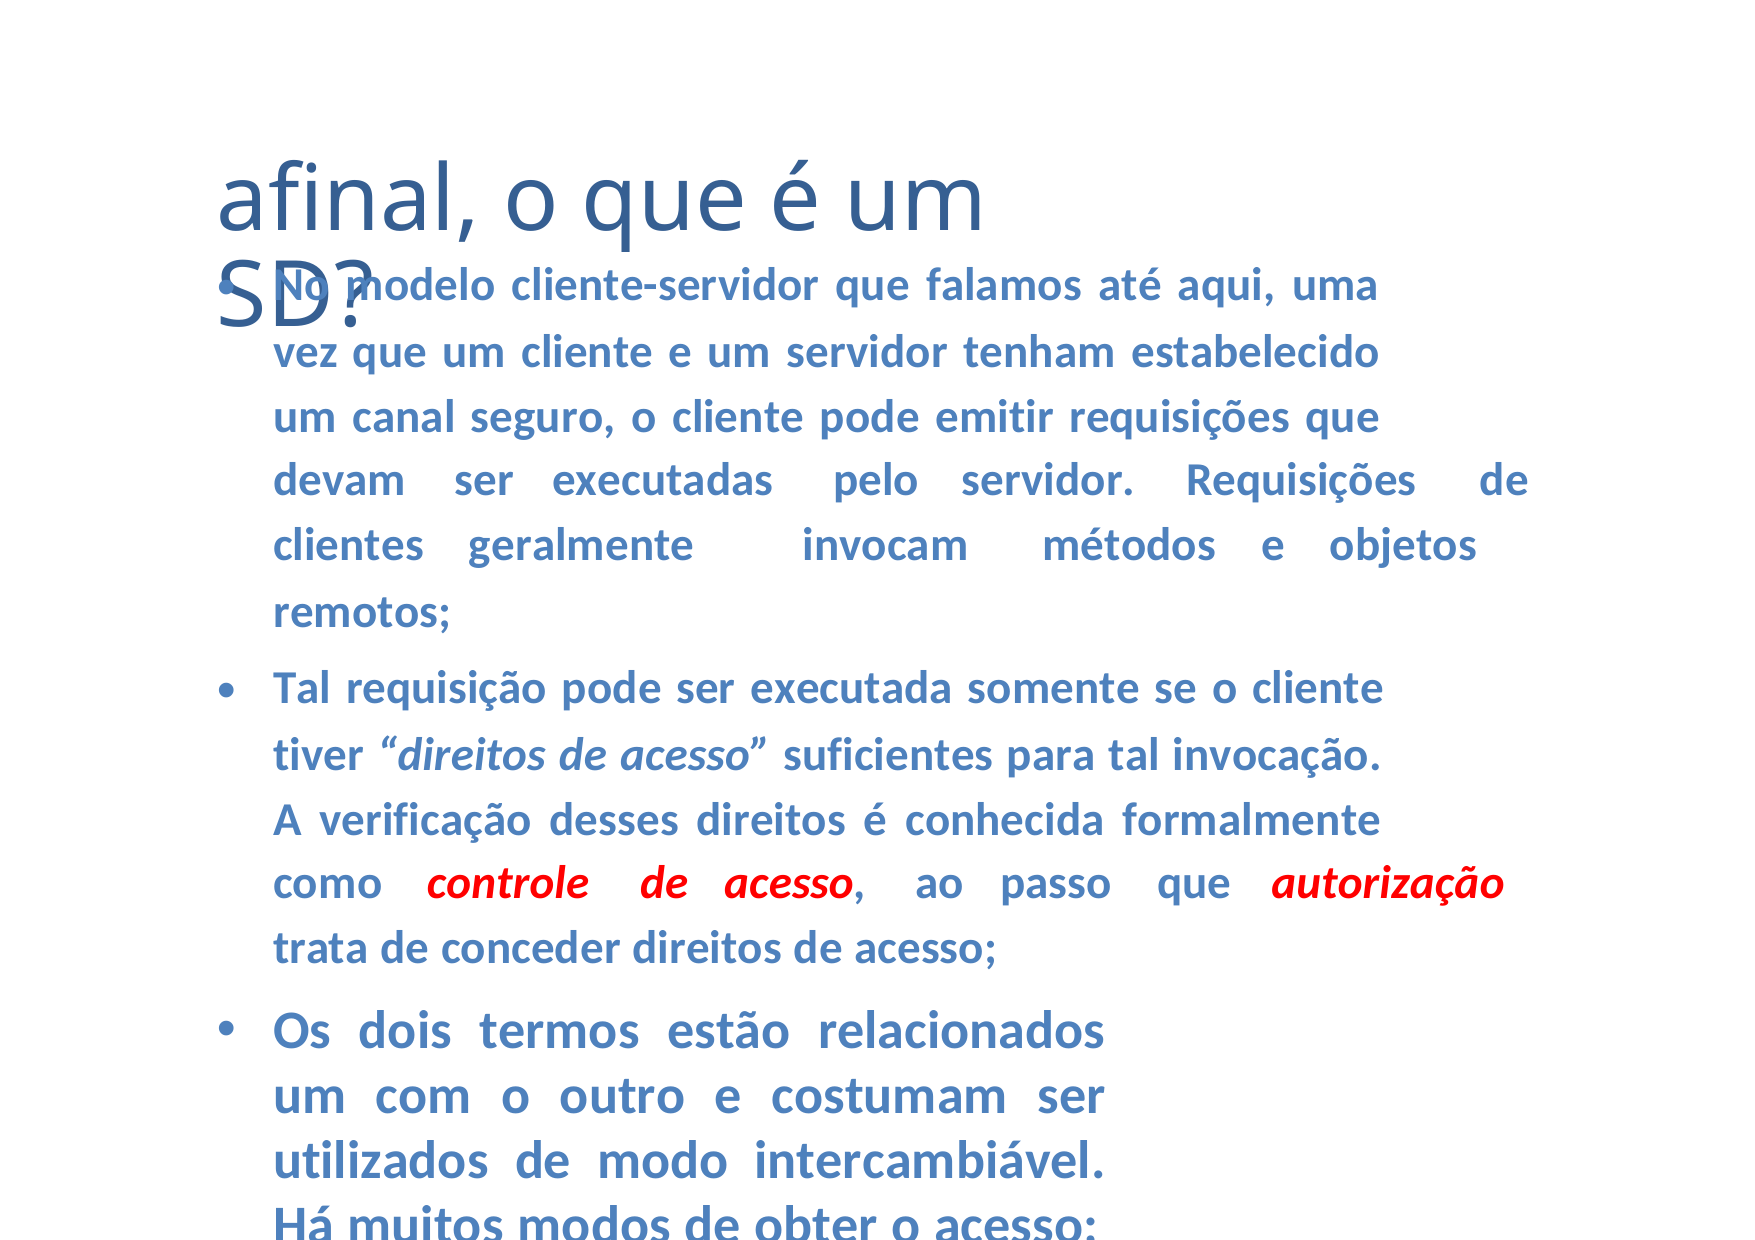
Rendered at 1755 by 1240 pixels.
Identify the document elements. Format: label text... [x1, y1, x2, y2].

text_box clientes geralmente remotos; [271, 522, 763, 646]
text_box de [1477, 457, 1547, 516]
text_box Requisições [1184, 457, 1461, 516]
text_box como [271, 860, 409, 919]
text_box de [638, 860, 706, 919]
text_box passo [998, 860, 1139, 919]
text_box que [1155, 860, 1254, 919]
text_box No modelo cliente-servidor que falamos até aqui, uma vez que um cliente e um servidor tenham estabelecido um canal seguro, o cliente pode emitir requisições que [271, 262, 1548, 451]
text_box ao [913, 860, 982, 919]
text_box métodos e objetos [1040, 522, 1548, 581]
text_box pelo [831, 457, 943, 516]
text_box controle [424, 860, 622, 919]
text_box • [214, 661, 247, 721]
text_box invocam [800, 522, 1002, 581]
text_box acesso, [722, 860, 897, 919]
text_box ser [452, 457, 534, 516]
text_box devam [271, 457, 436, 516]
text_box servidor. [959, 457, 1168, 516]
text_box • [214, 999, 247, 1059]
text_box afinal, o que é um SD? [214, 153, 1091, 250]
text_box • [214, 258, 247, 318]
text_box trata de conceder direitos de acesso; Os dois termos estão relacionados um com o outro e costumam ser utilizados de modo intercambiável. Há muitos modos de obter o acesso; [271, 925, 1547, 1192]
text_box executadas [550, 457, 815, 516]
text_box Tal requisição pode ser executada somente se o cliente tiver “direitos de acesso” suficientes para tal invocação. A verificação desses direitos é conhecida formalmente [271, 665, 1547, 854]
text_box autorização [1269, 860, 1547, 919]
